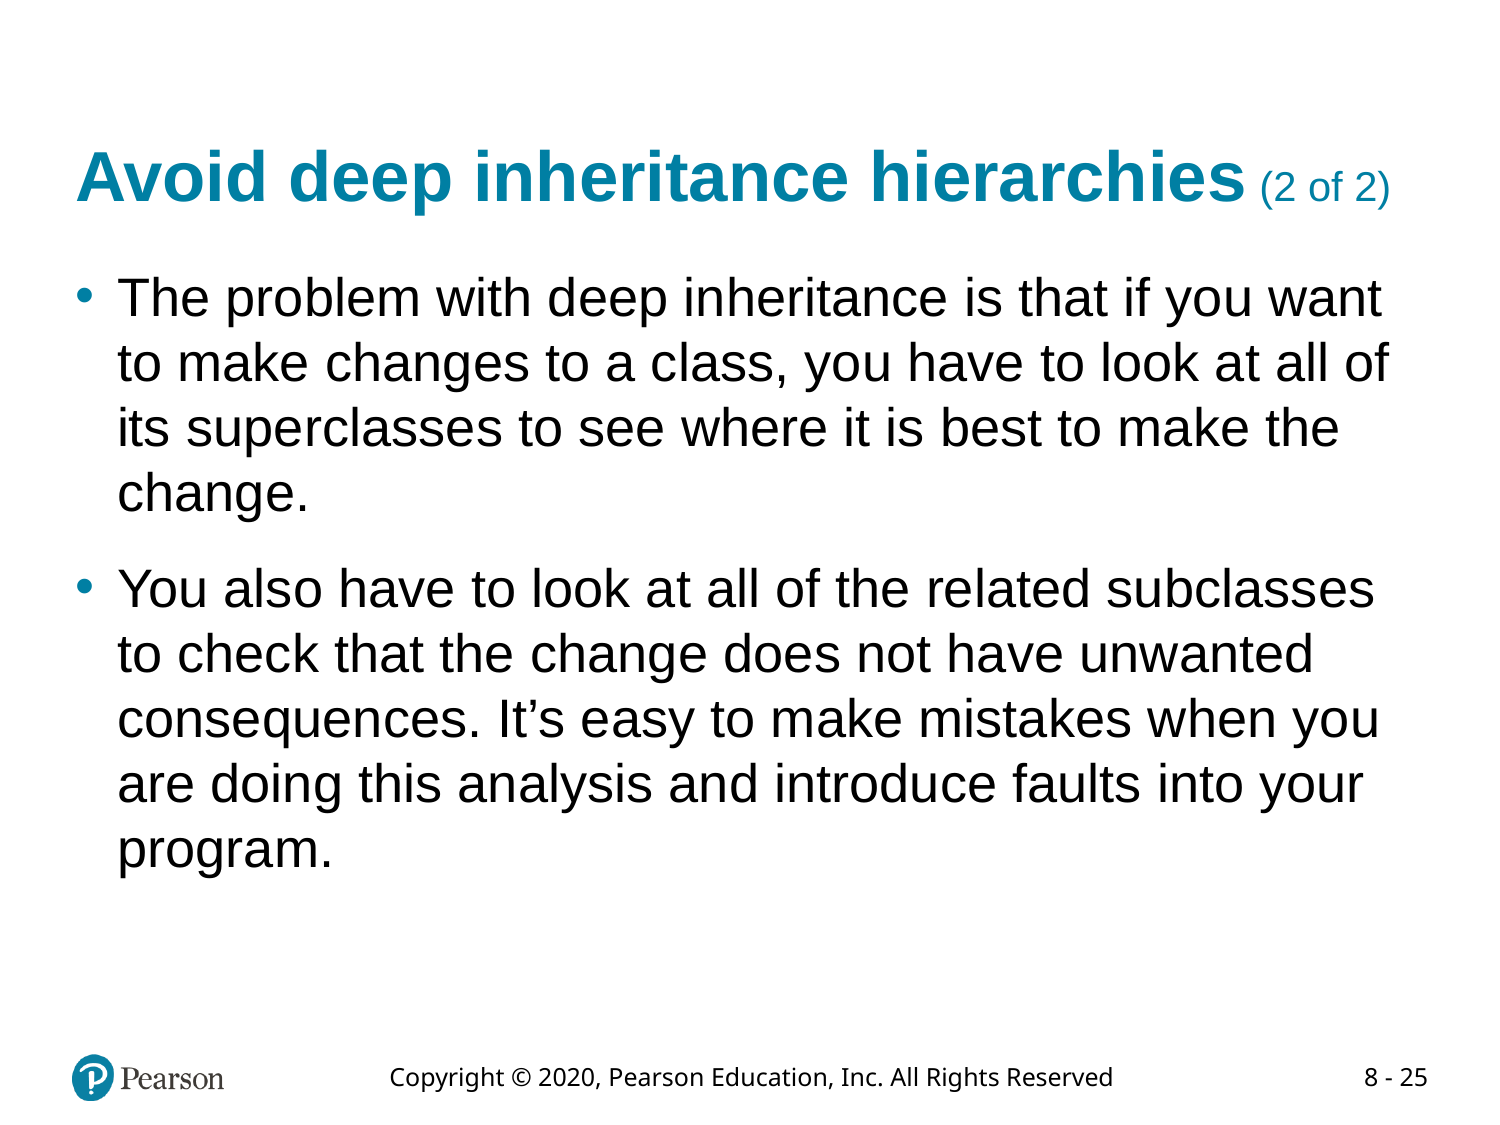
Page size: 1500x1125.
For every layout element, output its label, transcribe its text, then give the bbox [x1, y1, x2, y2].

title Avoid deep inheritance hierarchies (2 of 2) [75, 35, 1425, 216]
list The problem with deep inheritance is that if you want to make changes to a class, you have to look at all of its superclasses to see where it is best to make the change. You also have to look at all of the related subclasses to check that the change does not have unwanted consequences. It’s easy to make mistakes when you are doing this analysis and introduce faults into your program. [75, 262, 1425, 1005]
picture [99, 1054, 224, 1101]
picture [81, 1064, 107, 1089]
picture [72, 1087, 83, 1101]
picture [72, 1054, 89, 1072]
